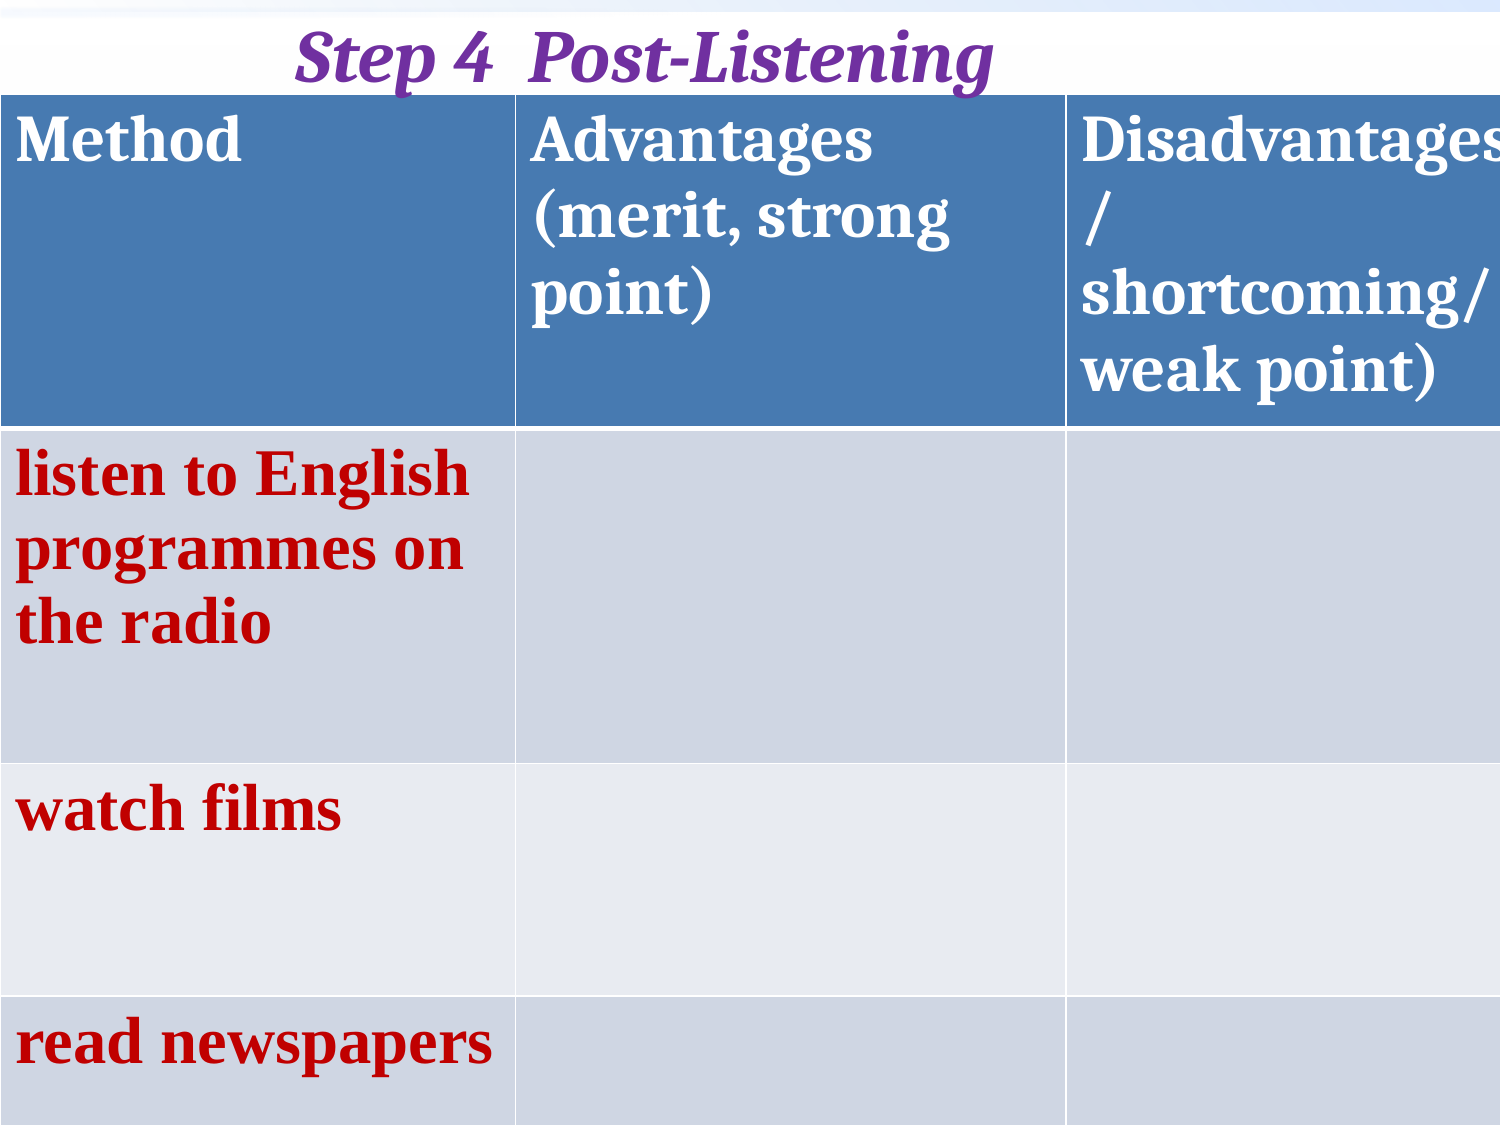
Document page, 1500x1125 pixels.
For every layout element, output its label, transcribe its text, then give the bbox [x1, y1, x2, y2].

table_cell [516, 431, 1065, 763]
table_cell listen to English programmes on the radio [1, 431, 515, 763]
table_cell [1067, 997, 1500, 1125]
table_cell [1067, 431, 1500, 763]
table_cell read newspapers [1, 997, 515, 1125]
table_cell [1067, 764, 1500, 995]
table_header Disadvantages/shortcoming/weak point) [1067, 95, 1500, 426]
table_header Advantages (merit, strong point) [516, 105, 1065, 426]
table_cell [516, 997, 1065, 1125]
table_cell [516, 764, 1065, 995]
text_box Step 4 Post-Listening [281, 0, 1184, 105]
table_header Method [1, 95, 515, 426]
table_cell watch films [1, 764, 515, 995]
